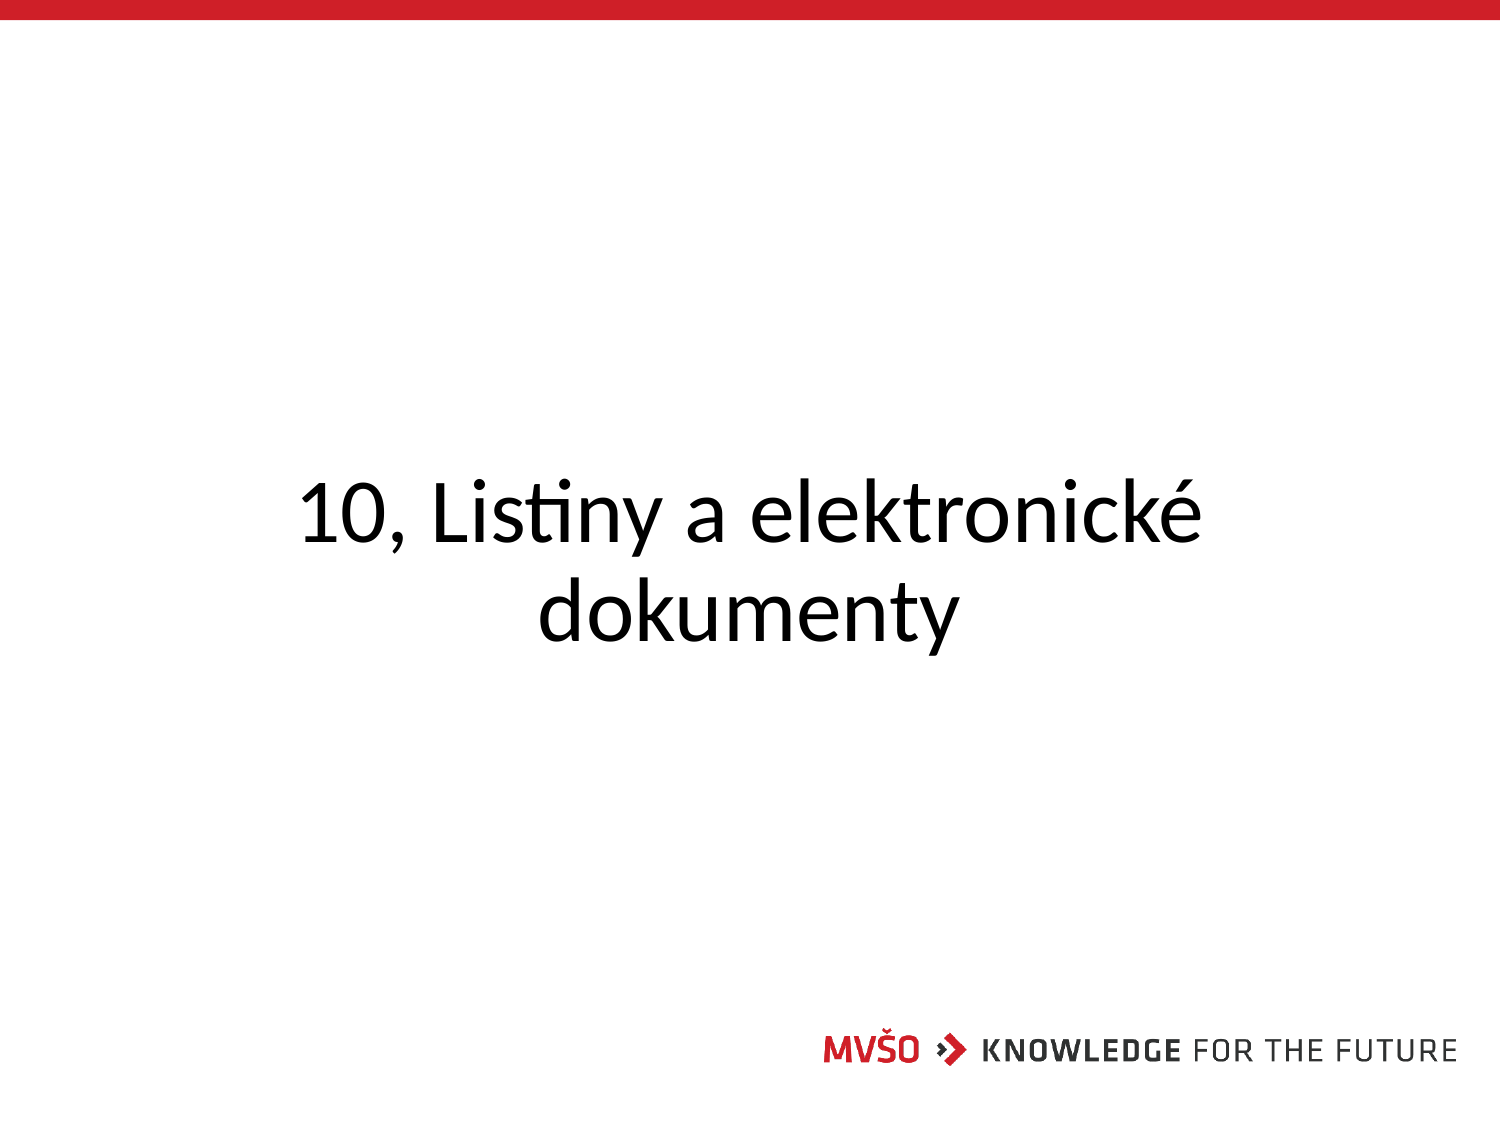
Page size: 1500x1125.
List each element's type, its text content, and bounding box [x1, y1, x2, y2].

picture [824, 1028, 1456, 1066]
title 10, Listiny a elektronické dokumenty [88, 453, 1412, 672]
